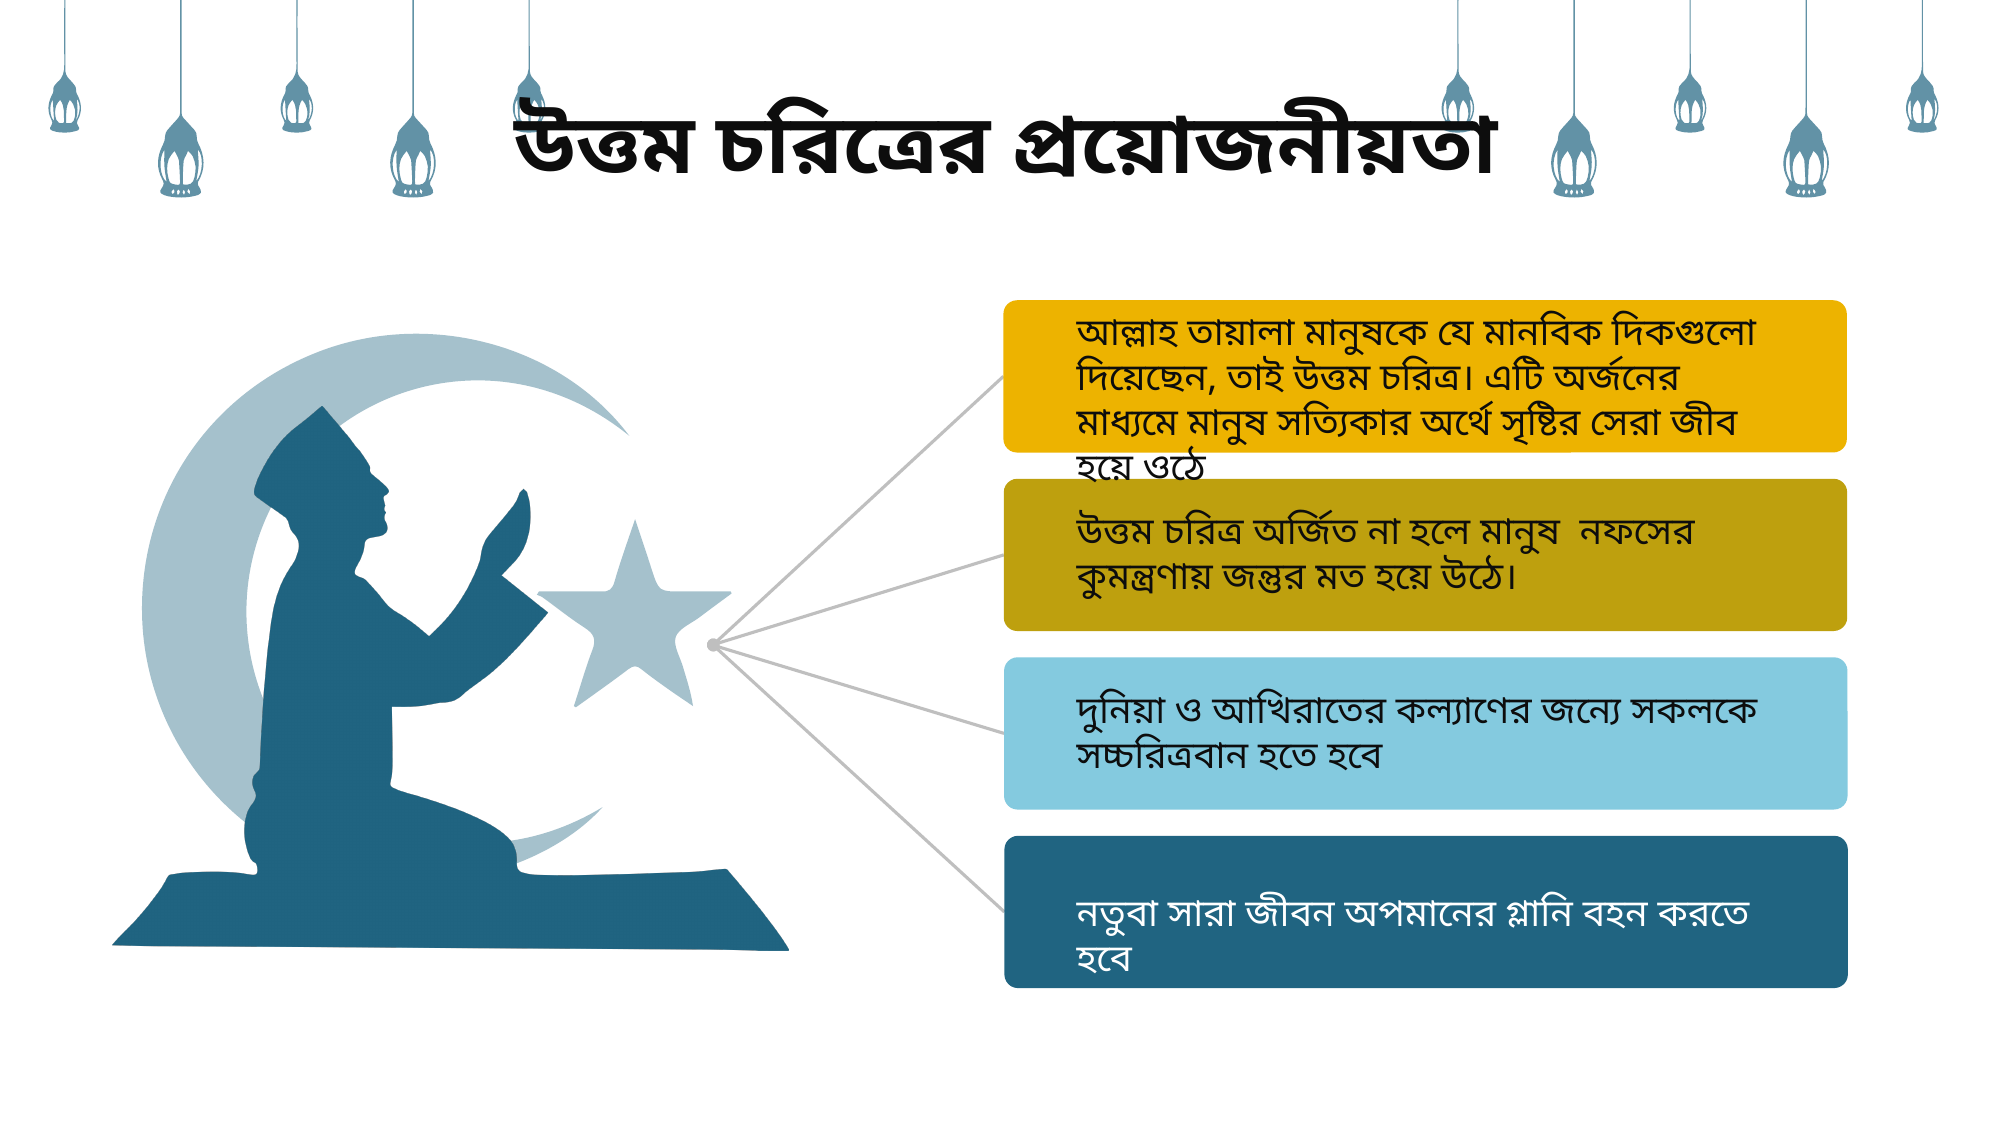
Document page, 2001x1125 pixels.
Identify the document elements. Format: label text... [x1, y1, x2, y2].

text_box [713, 376, 1004, 554]
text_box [141, 333, 730, 406]
text_box [1004, 477, 1849, 633]
text_box উত্তম চরিত্রের প্রয়োজনীয়তা [499, 82, 1513, 198]
text_box দুনিয়া ও আখিরাতের কল্যাণের জন্যে সকলকে সচ্চরিত্রবান হতে হবে [1061, 678, 1791, 783]
text_box নতুবা সারা জীবন অপমানের গ্লানি বহন করতে হবে [1061, 881, 1791, 987]
text_box আল্লাহ তায়ালা মানুষকে যে মানবিক দিকগুলো দিয়েছেন, তাই উত্তম চরিত্র। এটি অর্জনের মাধ্যমে মানুষ সত্যিকার অর্থে সৃষ্টির সেরা জীব হয়ে ওঠে [1061, 301, 1791, 496]
text_box [1002, 299, 1848, 454]
picture [112, 406, 789, 951]
text_box উত্তম চরিত্র অর্জিত না হলে মানুষ নফসের কুমন্ত্রণায় জন্তুর মত হয়ে উঠে। [1061, 499, 1791, 604]
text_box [789, 645, 1005, 912]
text_box [1003, 834, 1849, 990]
text_box [1005, 656, 1849, 811]
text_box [789, 554, 1004, 645]
